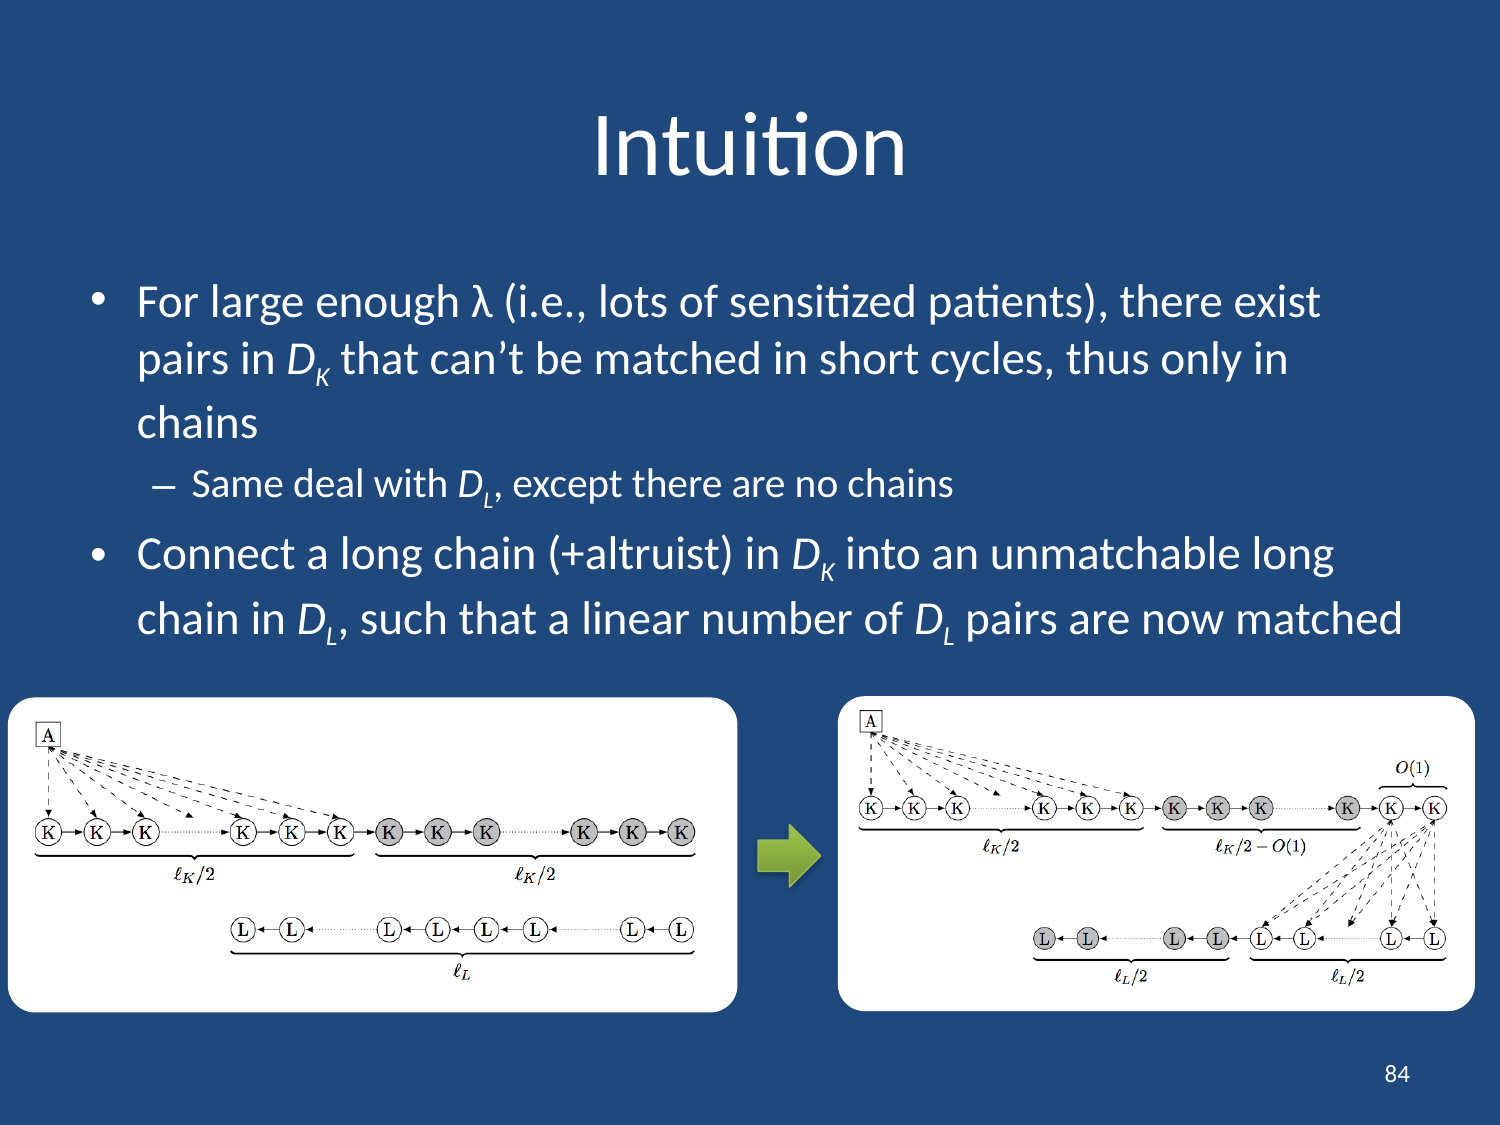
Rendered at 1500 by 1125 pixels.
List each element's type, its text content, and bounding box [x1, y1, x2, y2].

slide_number 84 [1074, 1042, 1425, 1103]
picture [837, 695, 1476, 1012]
picture [7, 697, 738, 1013]
list For large enough λ (i.e., lots of sensitized patients), there exist pairs in DK that can’t be matched in short cycles, thus only in chains Same deal with DL, except there are no chains Connect a long chain (+altruist) in DK into an unmatchable long chain in DL, such that a linear number of DL pairs are now matched [75, 262, 1425, 688]
text_box [757, 823, 822, 888]
title Intuition [75, 45, 1425, 233]
